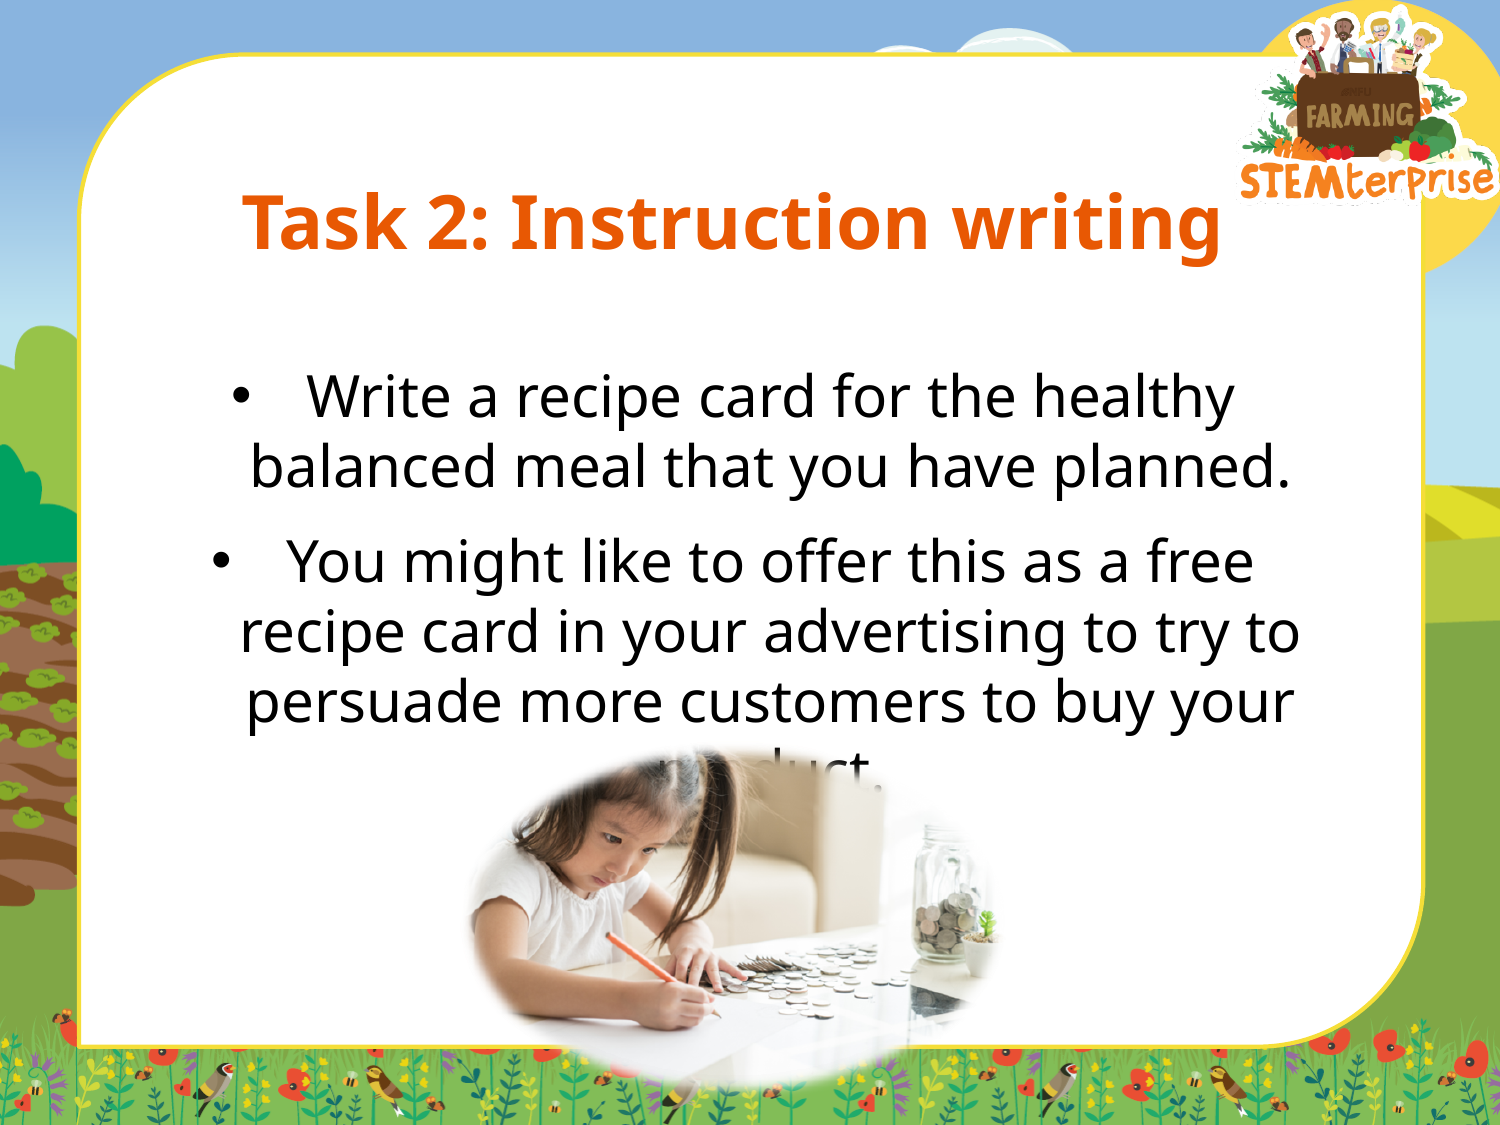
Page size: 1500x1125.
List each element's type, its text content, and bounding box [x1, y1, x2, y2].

picture [0, 0, 1500, 1125]
text_box [1012, 214, 1426, 1049]
text_box Task 2: Instruction writing Write a recipe card for the healthy balanced meal that you have planned. You might like to offer this as a free recipe card in your advertising to try to persuade more customers to buy your product. [118, 166, 1348, 977]
text_box [76, 52, 1228, 1049]
